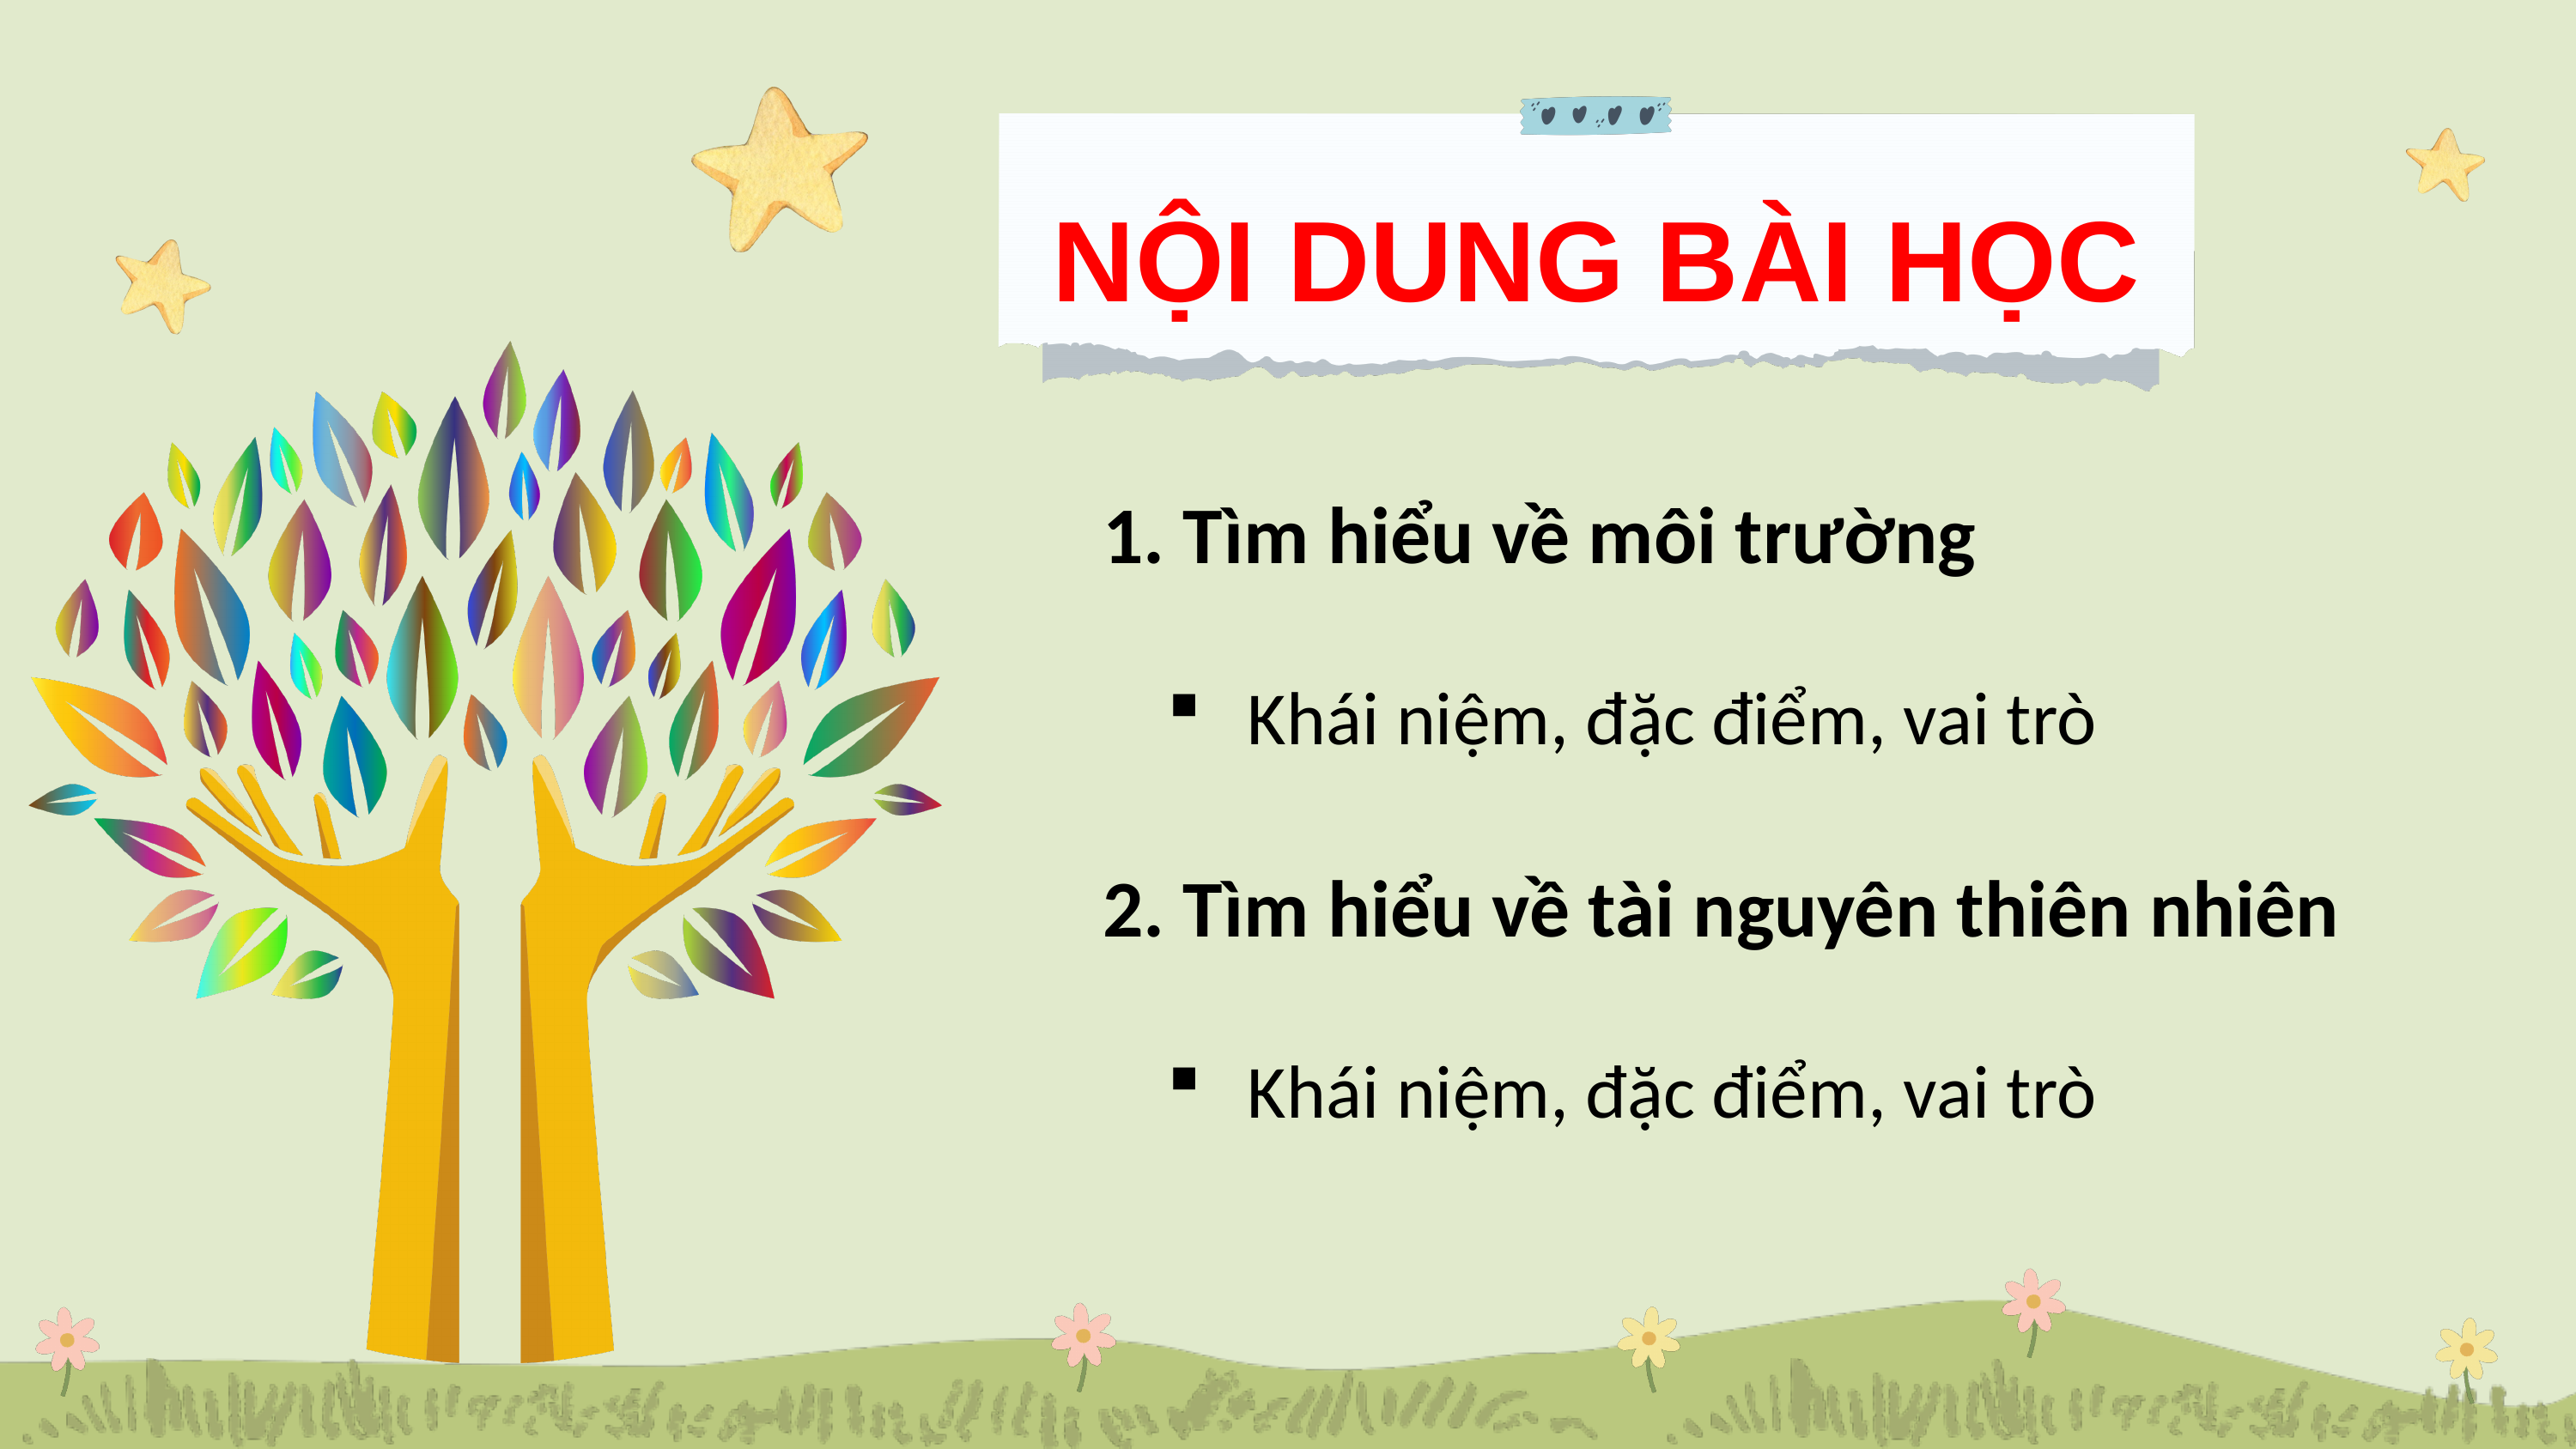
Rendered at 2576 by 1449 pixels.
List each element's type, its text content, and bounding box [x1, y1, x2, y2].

text_box Tìm hiểu về môi trường Khái niệm, đặc điểm, vai trò Tìm hiểu về tài nguyên thiên nhiên Khái niệm, đặc điểm, vai trò [1535, 379, 2353, 1140]
picture [2406, 128, 2486, 203]
text_box Tìm hiểu về môi trường Khái niệm, đặc điểm, vai trò Tìm hiểu về tài nguyên thiên nhiên Khái niệm, đặc điểm, vai trò [1090, 399, 1148, 1140]
picture [691, 87, 868, 253]
picture [105, 231, 217, 338]
picture [0, 0, 2576, 1449]
